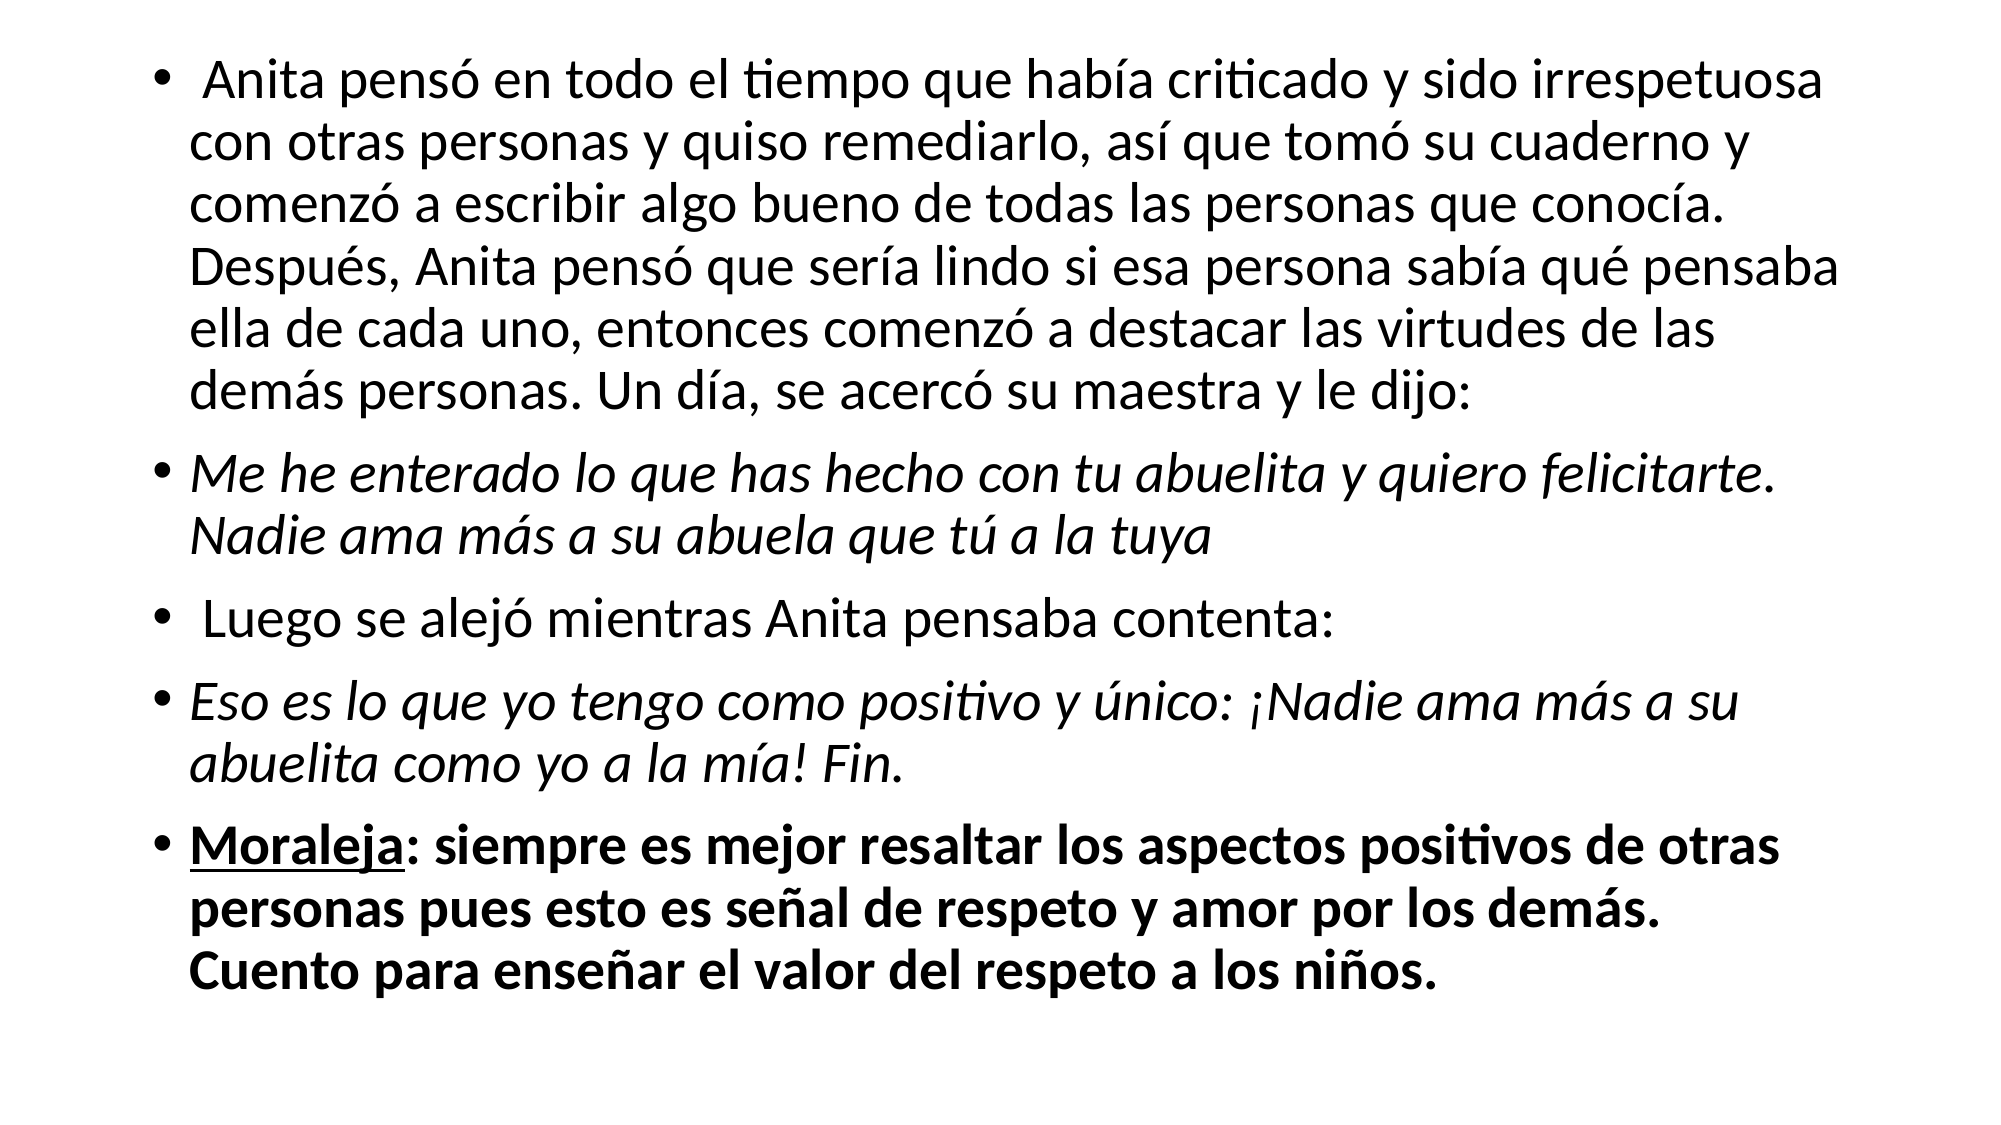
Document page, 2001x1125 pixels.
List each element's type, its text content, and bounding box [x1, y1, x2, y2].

list Anita pensó en todo el tiempo que había criticado y sido irrespetuosa con otras personas y quiso remediarlo, así que tomó su cuaderno y comenzó a escribir algo bueno de todas las personas que conocía. Después, Anita pensó que sería lindo si esa persona sabía qué pensaba ella de cada uno, entonces comenzó a destacar las virtudes de las demás personas. Un día, se acercó su maestra y le dijo: Me he enterado lo que has hecho con tu abuelita y quiero felicitarte. Nadie ama más a su abuela que tú a la tuya Luego se alejó mientras Anita pensaba contenta: Eso es lo que yo tengo como positivo y único: ¡Nadie ama más a su abuelita como yo a la mía! Fin. Moraleja: siempre es mejor resaltar los aspectos positivos de otras personas pues esto es señal de respeto y amor por los demás. Cuento para enseñar el valor del respeto a los niños. [137, 41, 1863, 1014]
